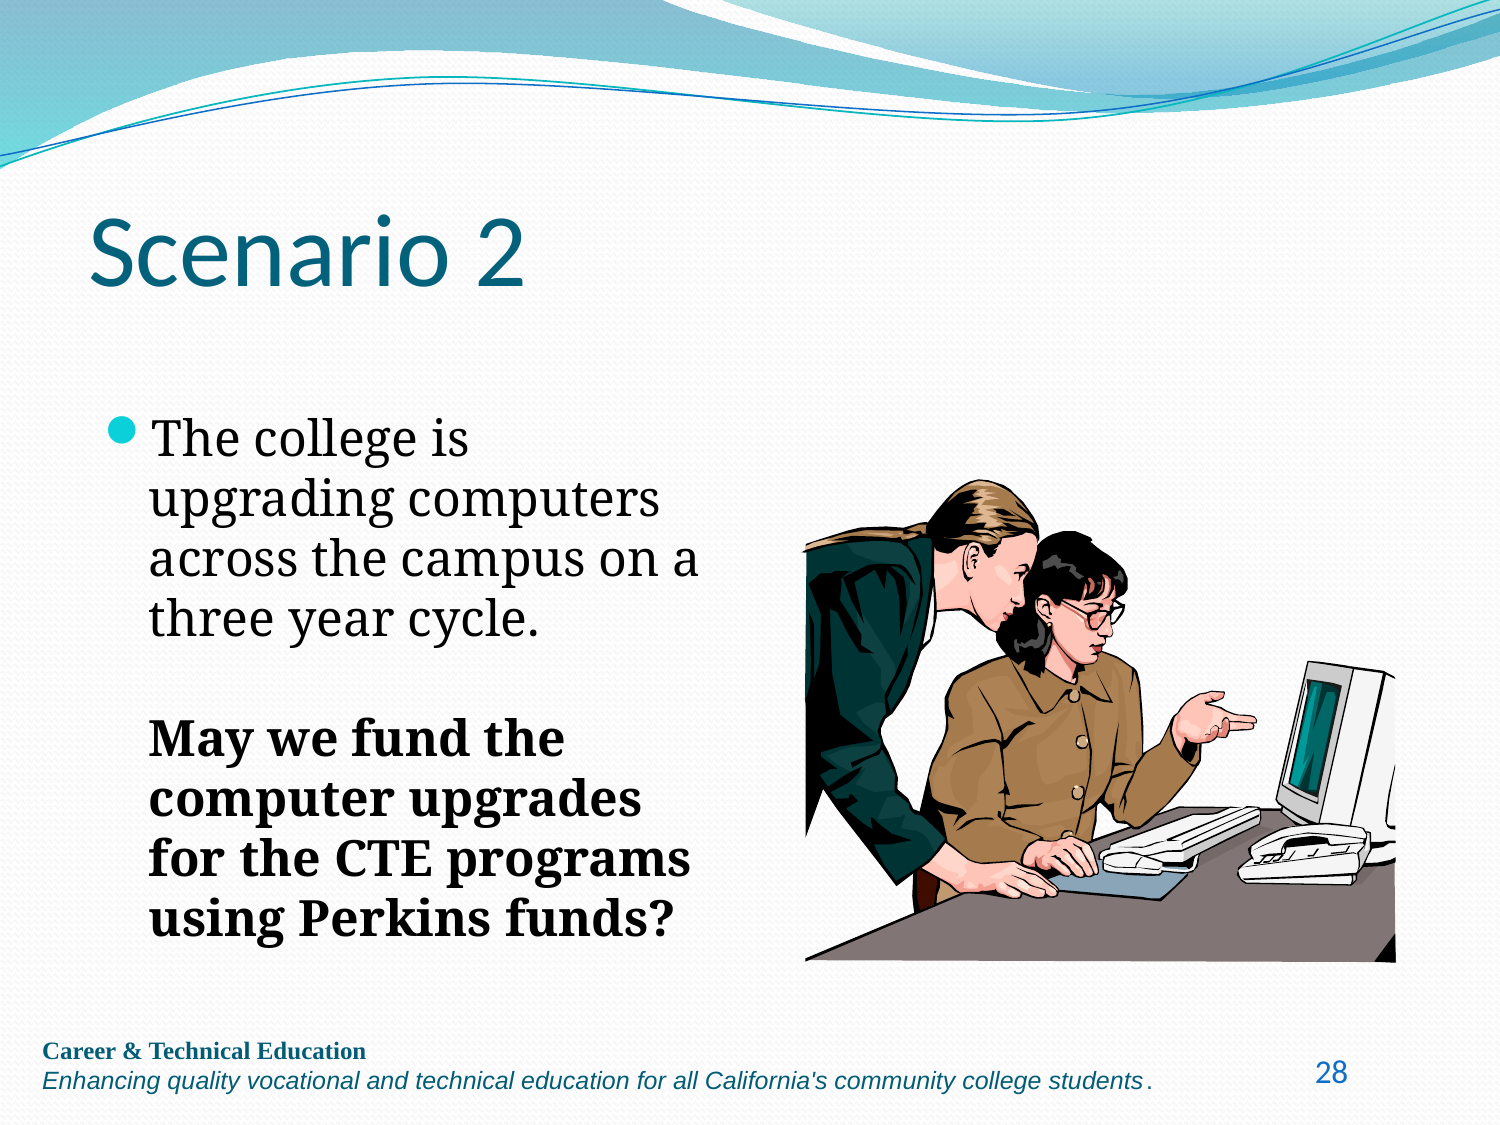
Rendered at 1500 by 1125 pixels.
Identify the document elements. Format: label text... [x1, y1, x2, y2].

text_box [799, 474, 1401, 968]
text_box 28 [1299, 1042, 1425, 1103]
title Scenario 2 [88, 119, 1364, 308]
list The college is upgrading computers across the campus on a three year cycle. May we fund the computer upgrades for the CTE programs using Perkins funds? [89, 398, 727, 911]
slide_number Career & Technical Education Enhancing quality vocational and technical education for all California's community college students. [42, 1007, 1193, 1096]
